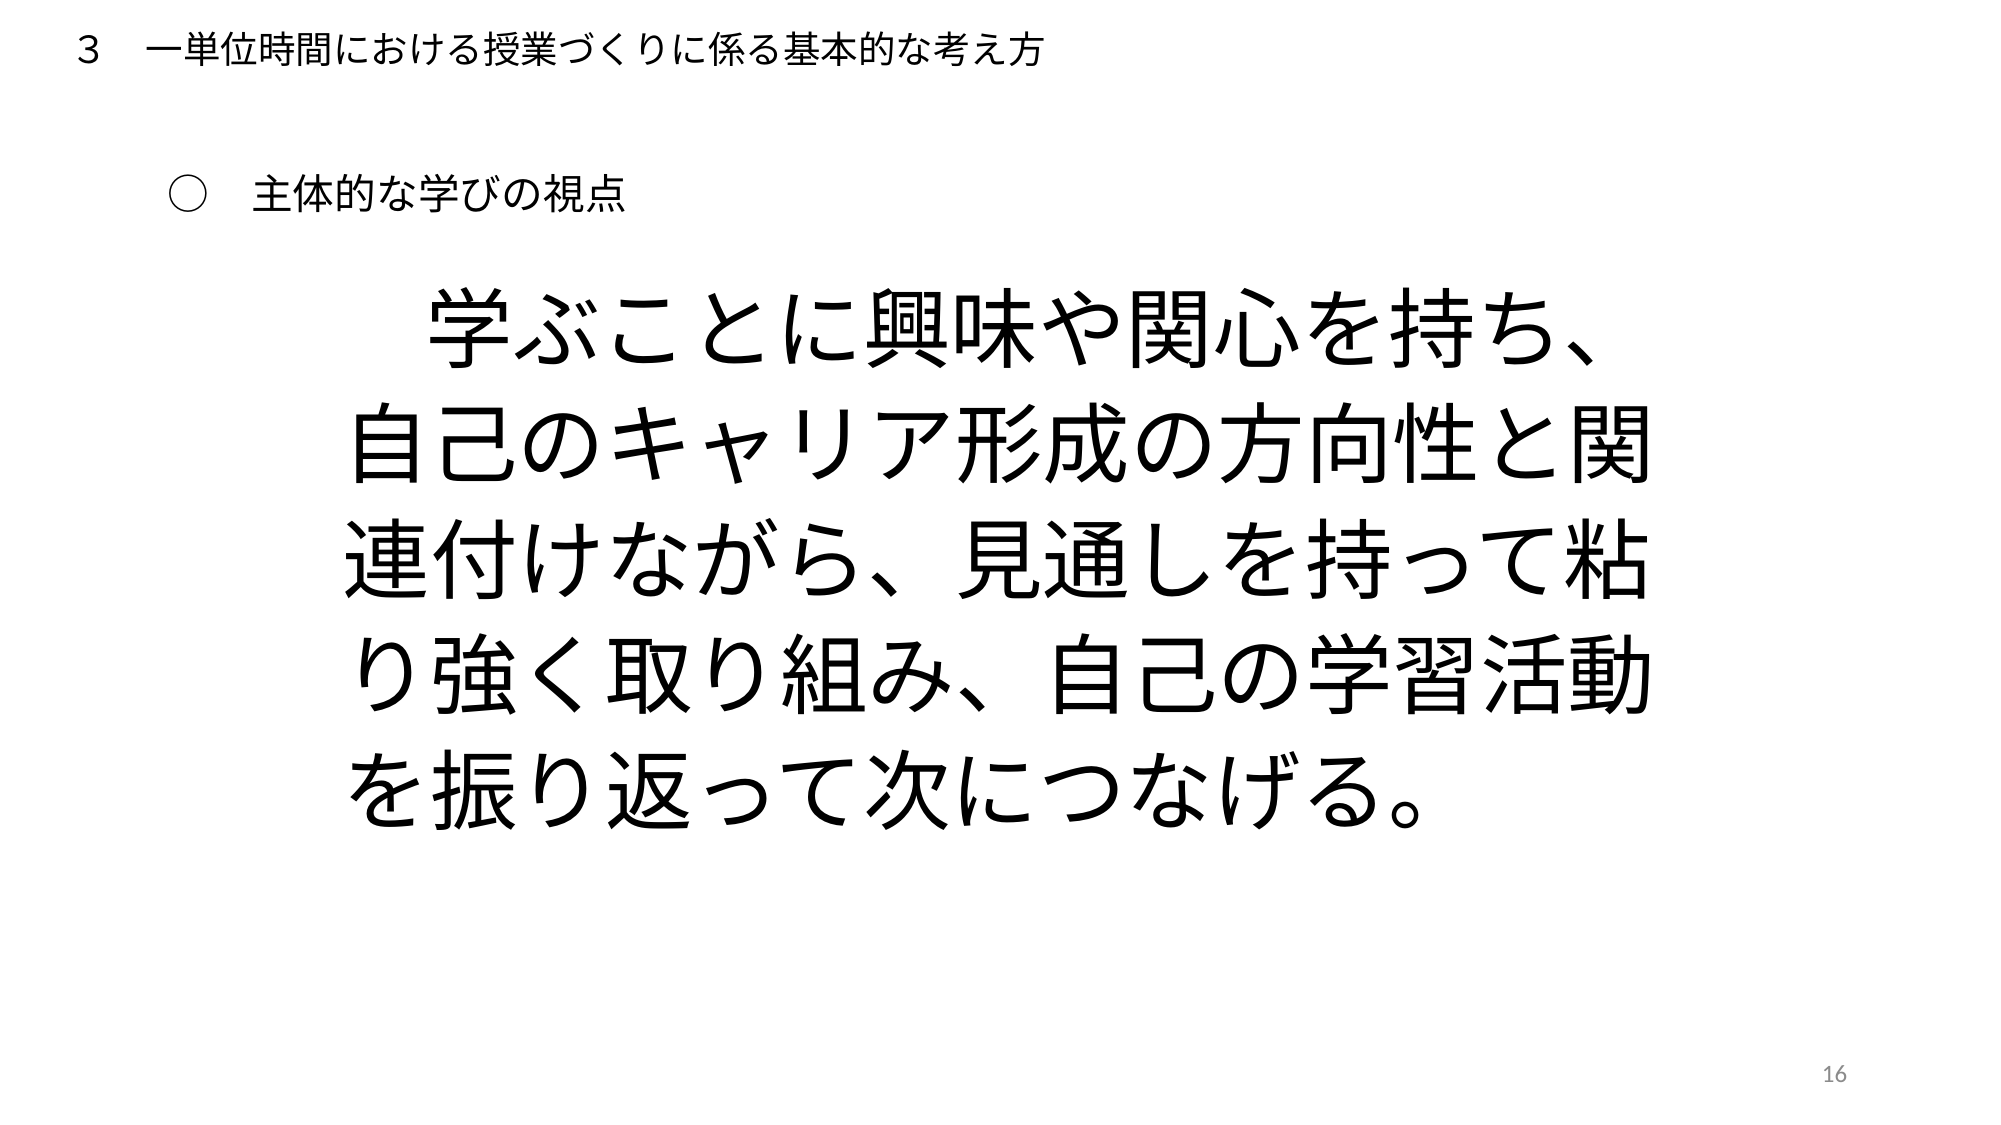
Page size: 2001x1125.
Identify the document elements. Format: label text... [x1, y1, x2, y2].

slide_number 16 [1412, 1042, 1863, 1103]
text_box ○ 主体的な学びの視点 [94, 108, 1005, 233]
text_box 学ぶことに興味や関心を持ち、自己のキャリア形成の方向性と関連付けながら、見通しを持って粘り強く取り組み、自己の学習活動を振り返って次につなげる。 [327, 256, 1681, 848]
text_box ３ 一単位時間における授業づくりに係る基本的な考え方 [56, 19, 1061, 79]
